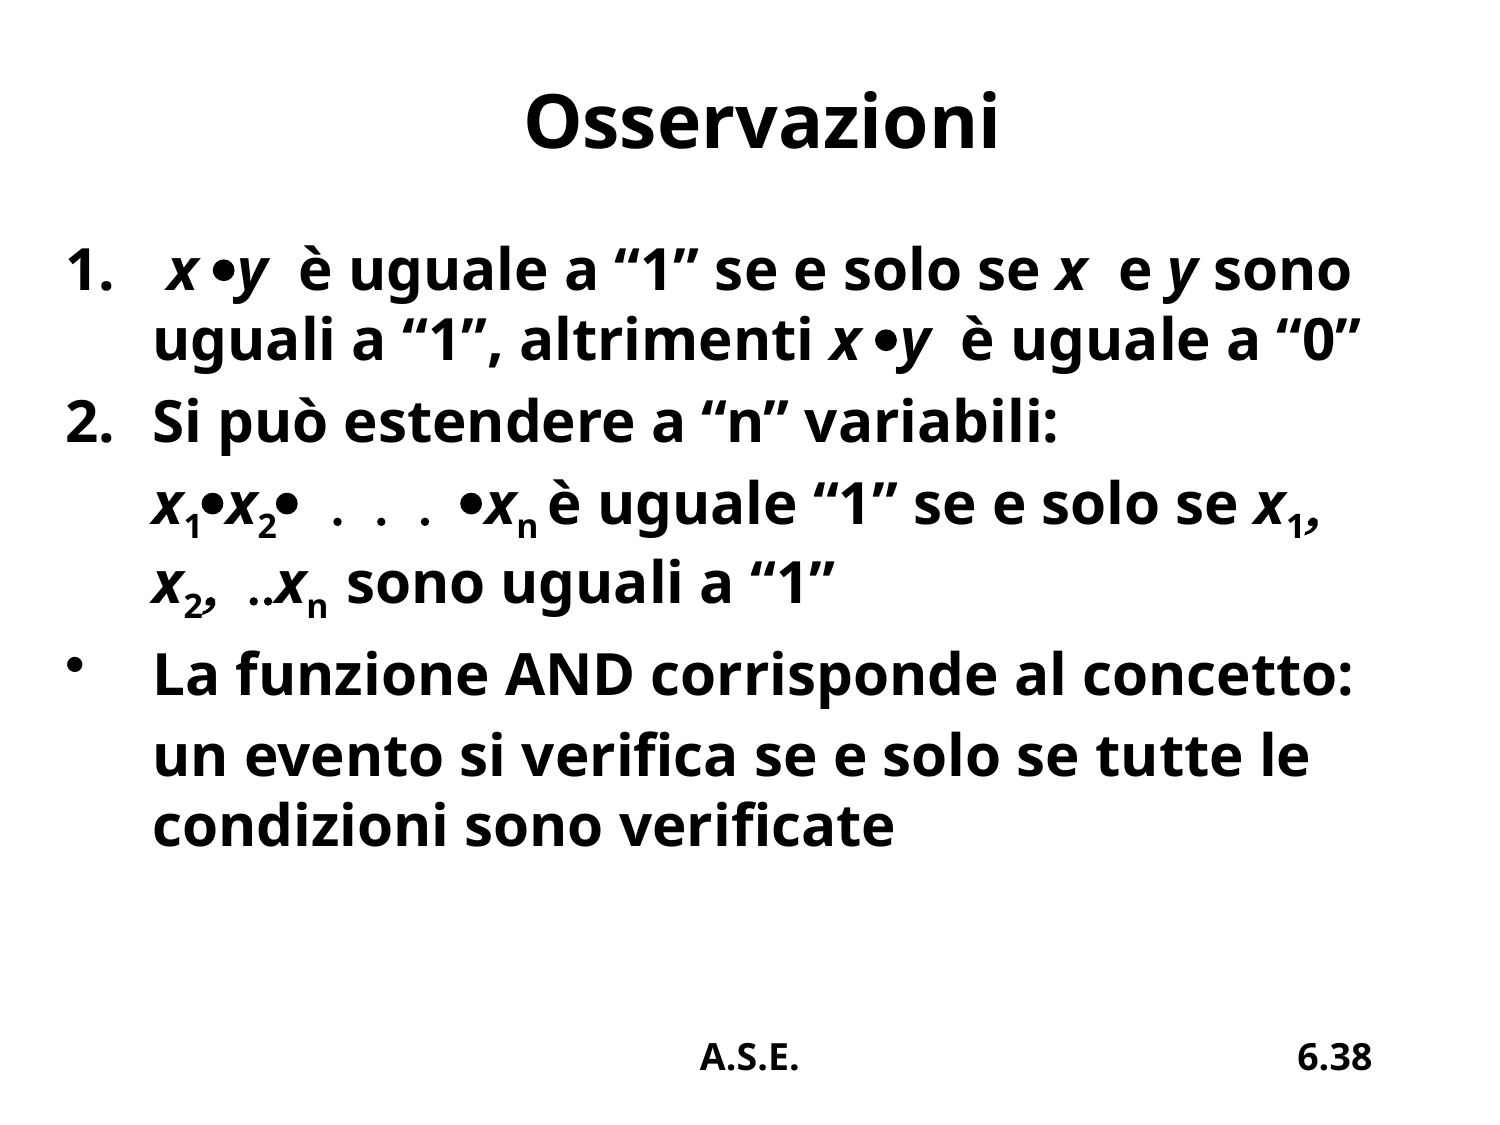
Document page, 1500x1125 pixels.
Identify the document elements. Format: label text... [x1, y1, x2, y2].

slide_number 6.38 [1074, 1024, 1388, 1101]
list x ·y è uguale a “1” se e solo se x e y sono uguali a “1”, altrimenti x ·y è uguale a “0” Si può estendere a “n” variabili: x1·x2· . . . ·xn è uguale “1” se e solo se x1, x2, ..xn sono uguali a “1” La funzione AND corrisponde al concetto: un evento si verifica se e solo se tutte le condizioni sono verificate [49, 224, 1476, 1001]
footer A.S.E. [512, 1024, 988, 1101]
title Osservazioni [49, 24, 1476, 213]
